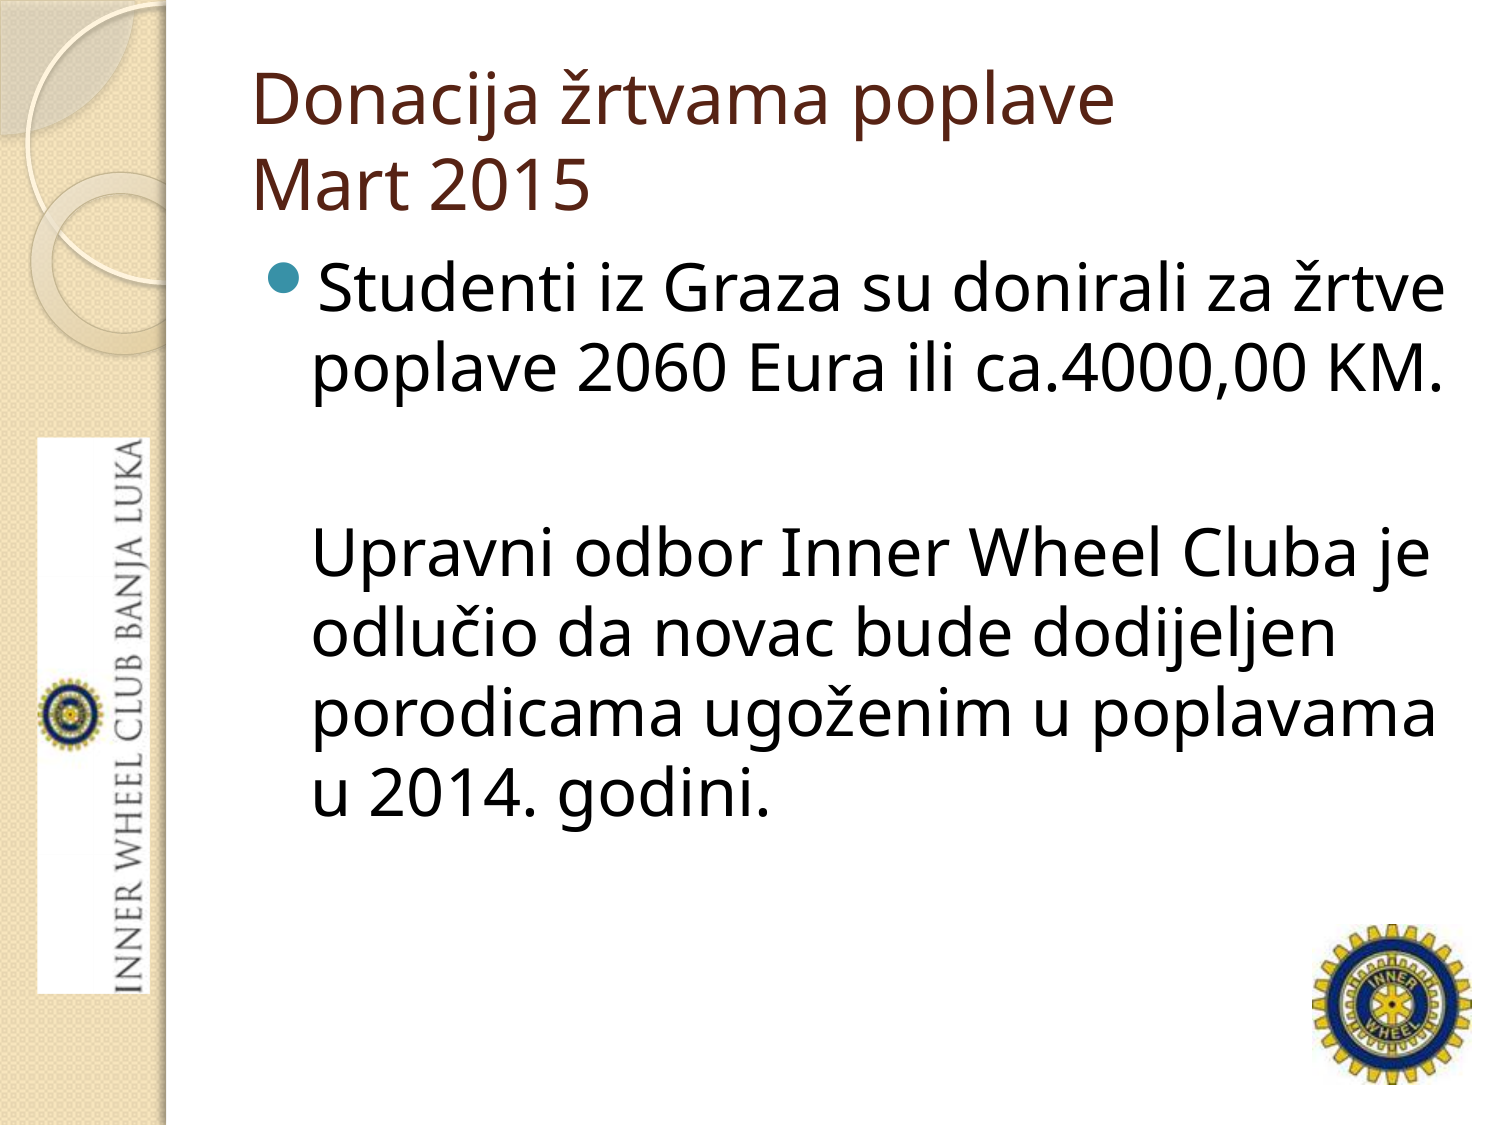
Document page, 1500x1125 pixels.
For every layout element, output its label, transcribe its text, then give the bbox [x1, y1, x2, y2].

picture [1312, 924, 1473, 1085]
title Donacija žrtvama poplave Mart 2015 [235, 45, 1466, 233]
list Studenti iz Graza su donirali za žrtve poplave 2060 Eura ili ca.4000,00 KM. Upravni odbor Inner Wheel Cluba je odlučio da novac bude dodijeljen porodicama ugoženim u poplavama u 2014. godini. [235, 237, 1466, 1025]
picture [0, 438, 373, 993]
